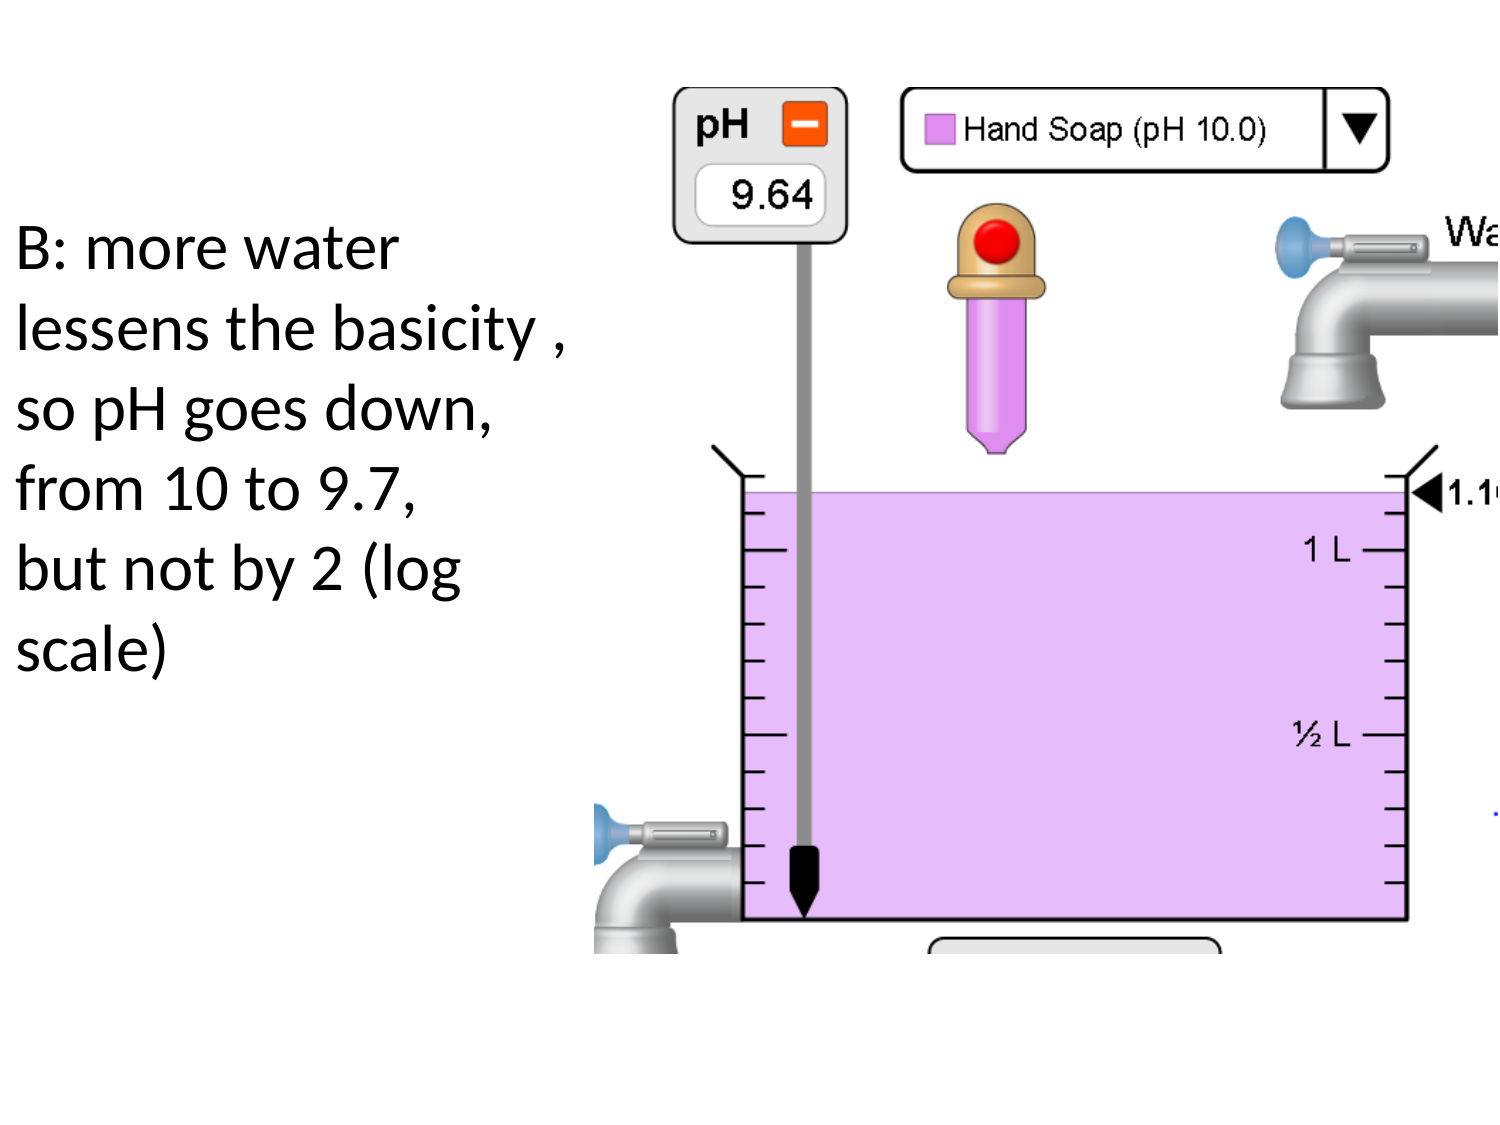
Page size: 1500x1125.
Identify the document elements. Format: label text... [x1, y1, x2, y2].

title B: more water lessens the basicity , so pH goes down, from 10 to 9.7, but not by 2 (log scale) [0, 187, 588, 780]
picture [593, 87, 1499, 954]
